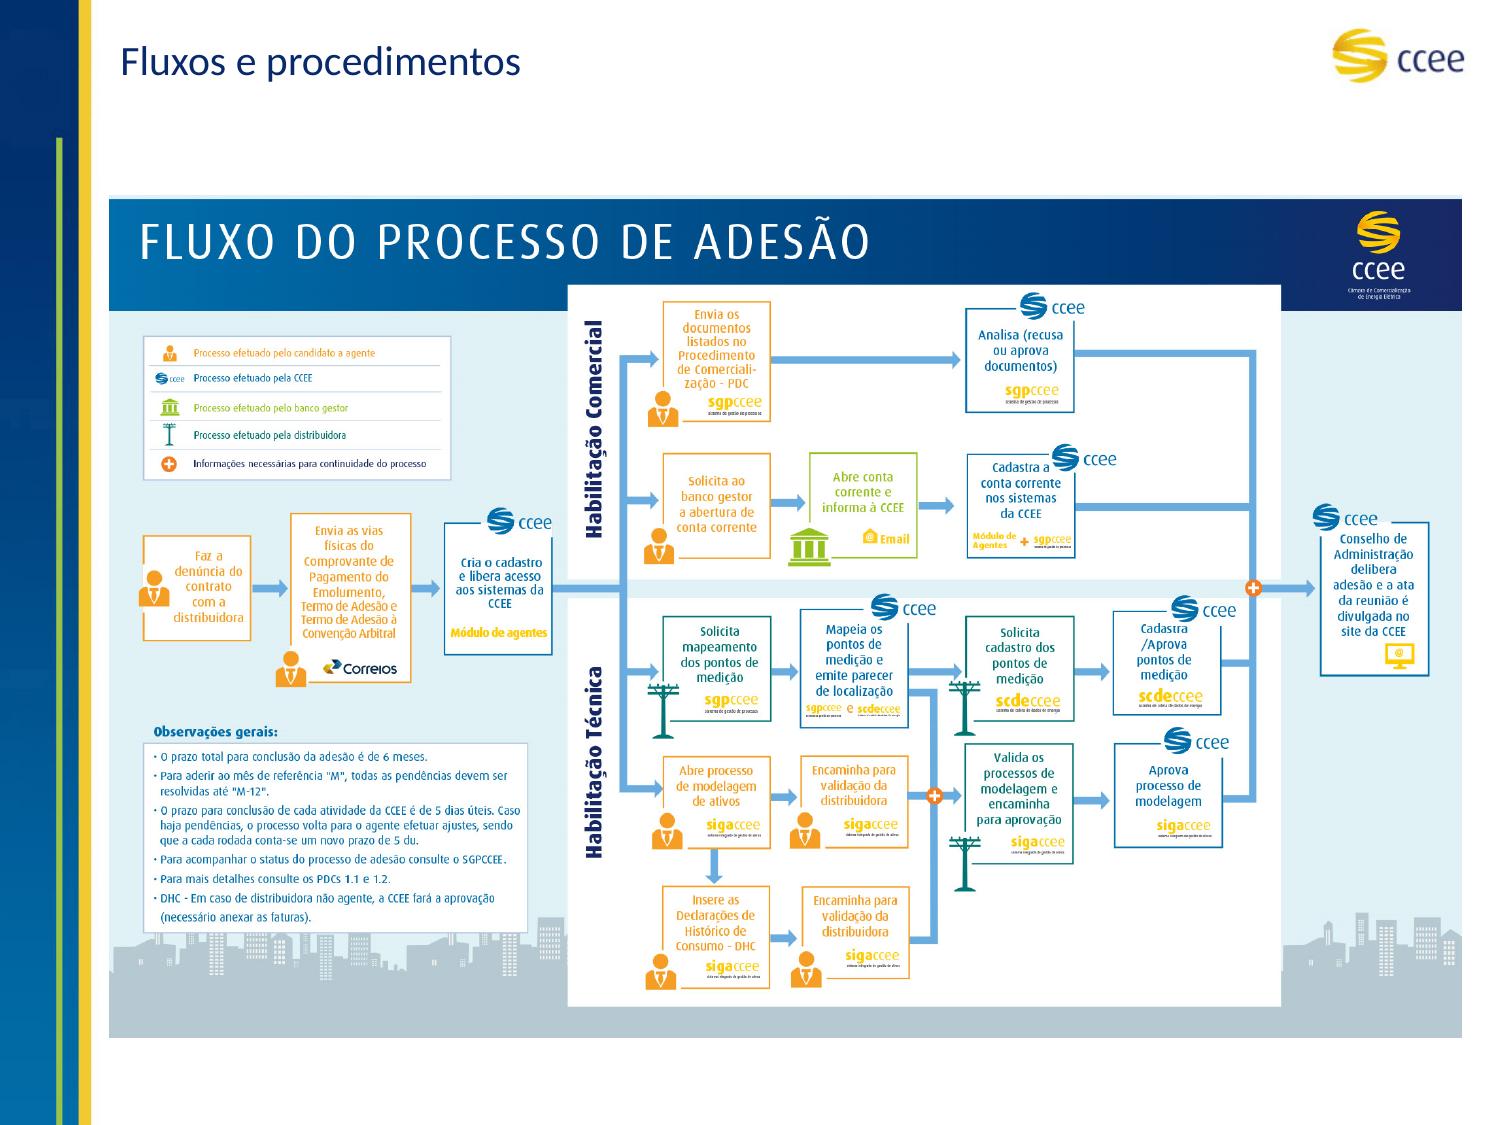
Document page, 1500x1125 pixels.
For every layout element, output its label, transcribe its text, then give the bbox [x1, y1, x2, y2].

picture [0, 0, 1498, 1125]
title Fluxos e procedimentos [105, 23, 1336, 94]
